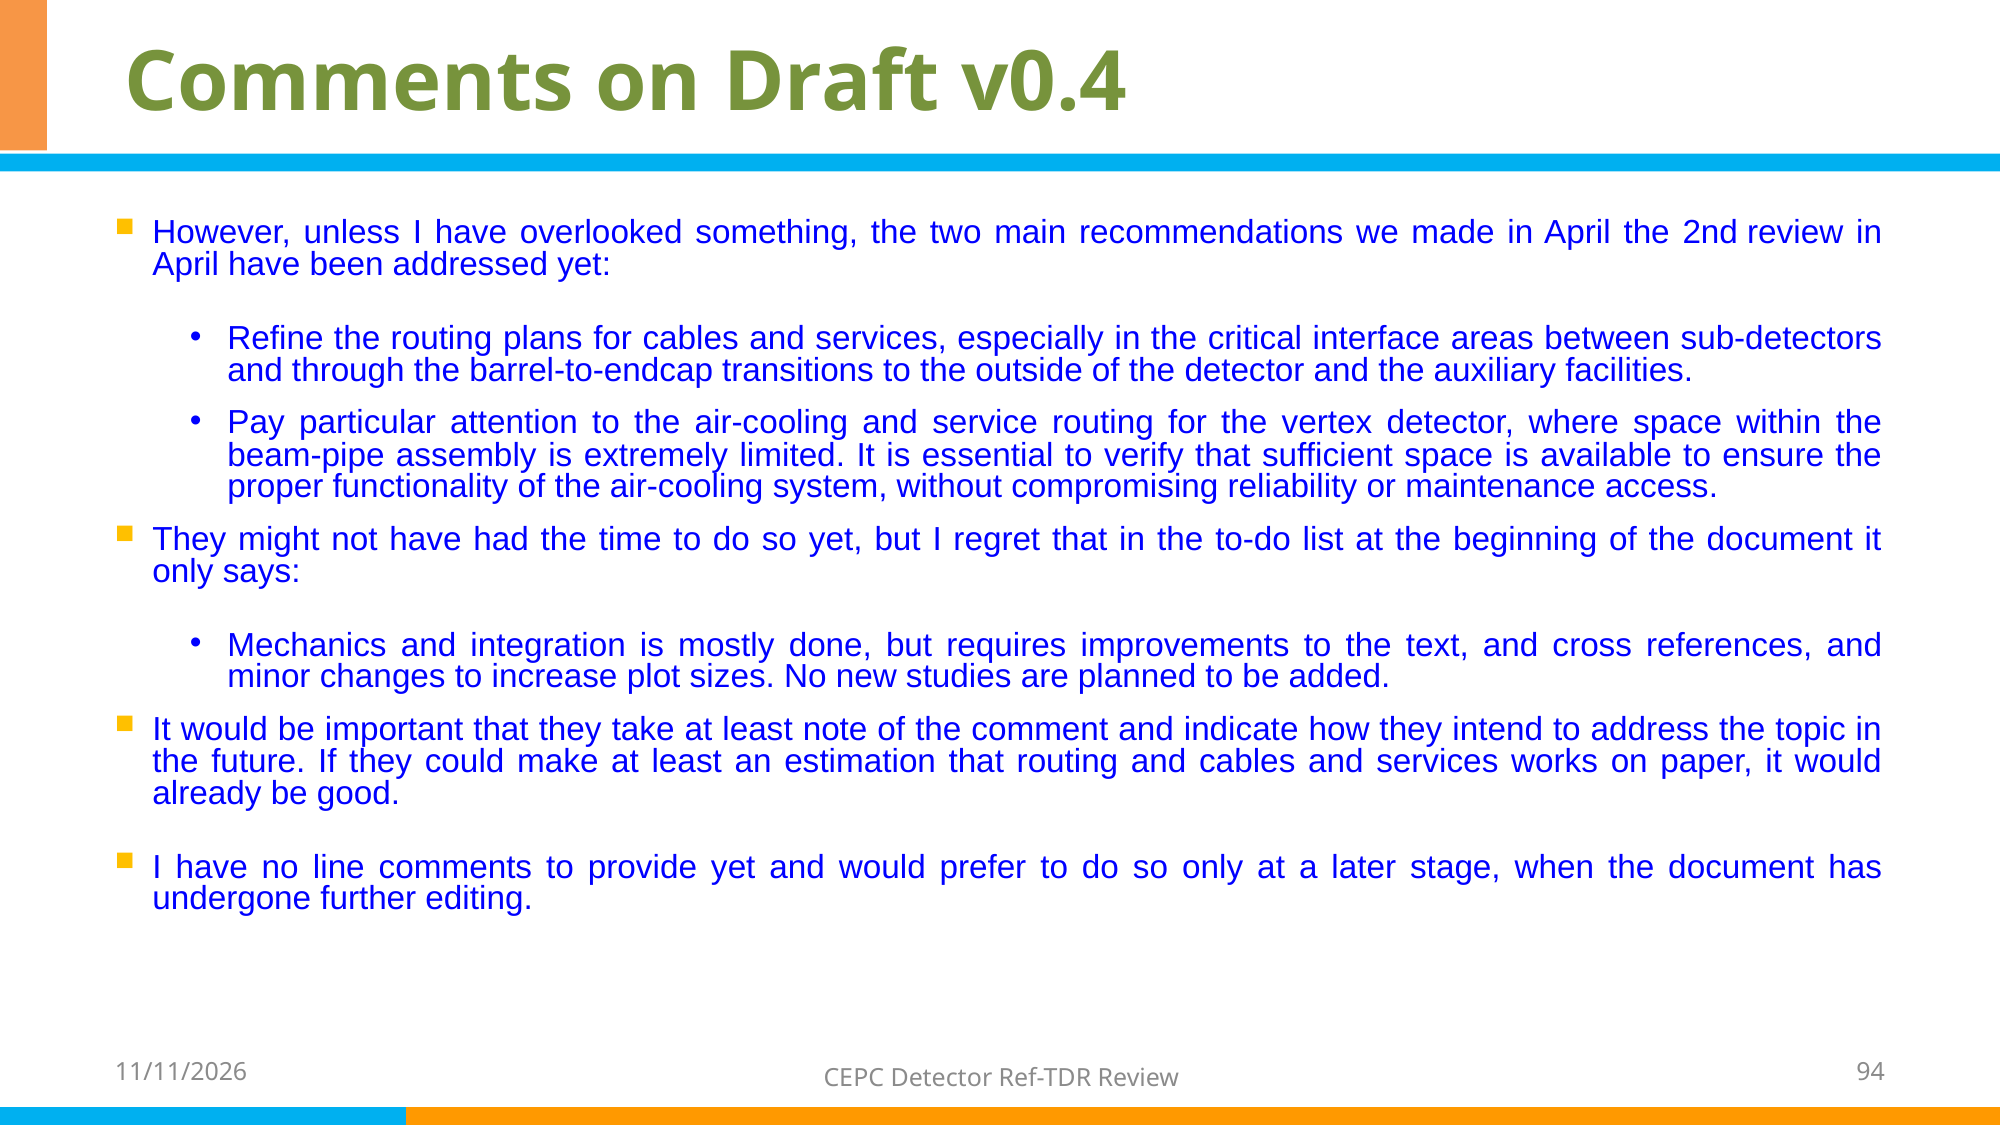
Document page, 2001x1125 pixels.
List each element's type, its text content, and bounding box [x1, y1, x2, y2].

list However, unless I have overlooked something, the two main recommendations we made in April the 2nd review in April have been addressed yet: Refine the routing plans for cables and services, especially in the critical interface areas between sub-detectors and through the barrel-to-endcap transitions to the outside of the detector and the auxiliary facilities. Pay particular attention to the air-cooling and service routing for the vertex detector, where space within the beam-pipe assembly is extremely limited. It is essential to verify that sufficient space is available to ensure the proper functionality of the air-cooling system, without compromising reliability or maintenance access. They might not have had the time to do so yet, but I regret that in the to-do list at the beginning of the document it only says: Mechanics and integration is mostly done, but requires improvements to the text, and cross references, and minor changes to increase plot sizes. No new studies are planned to be added. It would be important that they take at least note of the comment and indicate how they intend to address the topic in the future. If they could make at least an estimation that routing and cables and services works on paper, it would already be good. I have no line comments to provide yet and would prefer to do so only at a later stage, when the document has undergone further editing. [99, 210, 1900, 1005]
title Comments on Draft v0.4 [109, 23, 1875, 143]
